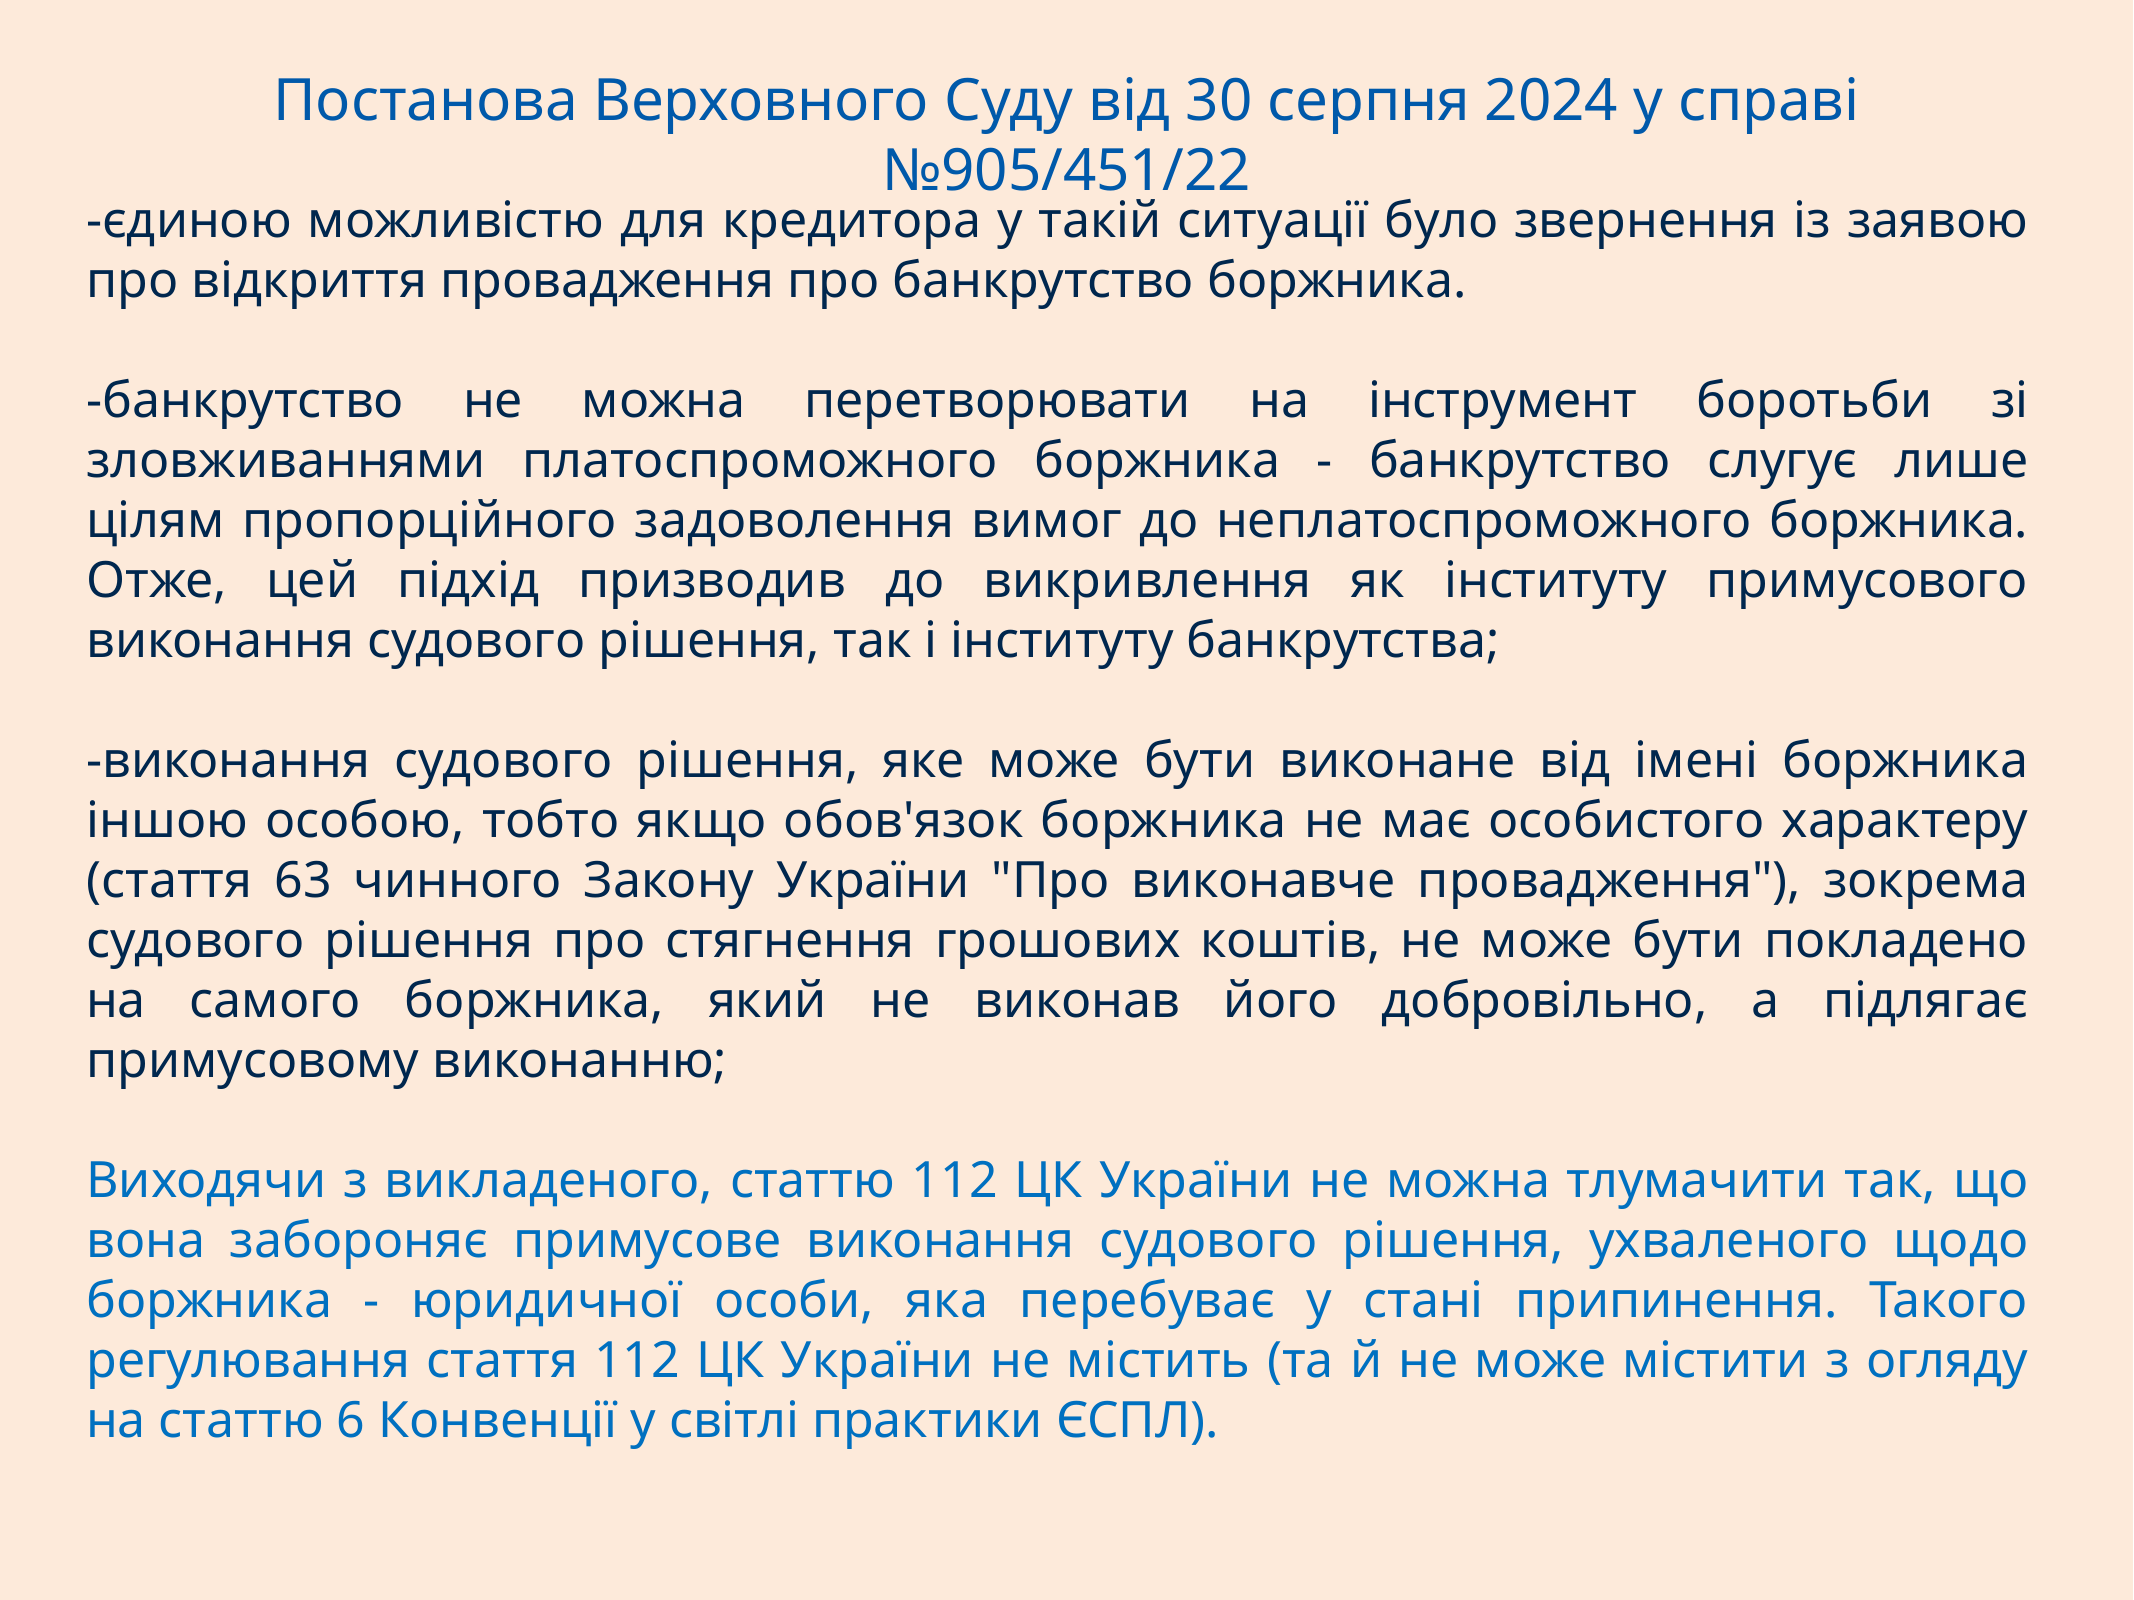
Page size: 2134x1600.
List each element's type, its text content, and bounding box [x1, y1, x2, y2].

title Постанова Верховного Суду від 30 серпня 2024 у справі №905/451/22 [104, 62, 2030, 134]
list -єдиною можливістю для кредитора у такій ситуації було звернення із заявою про відкриття провадження про банкрутство боржника. -банкрутство не можна перетворювати на інструмент боротьби зі зловживаннями платоспроможного боржника - банкрутство слугує лише цілям пропорційного задоволення вимог до неплатоспроможного боржника. Отже, цей підхід призводив до викривлення як інституту примусового виконання судового рішення, так і інституту банкрутства; -виконання судового рішення, яке може бути виконане від імені боржника іншою особою, тобто якщо обов'язок боржника не має особистого характеру (стаття 63 чинного Закону України "Про виконавче провадження"), зокрема судового рішення про стягнення грошових коштів, не може бути покладено на самого боржника, який не виконав його добровільно, а підлягає примусовому виконанню; Виходячи з викладеного, статтю 112 ЦК України не можна тлумачити так, що вона забороняє примусове виконання судового рішення, ухваленого щодо боржника - юридичної особи, яка перебуває у стані припинення. Такого регулювання стаття 112 ЦК України не містить (та й не може містити з огляду на статтю 6 Конвенції у світлі практики ЄСПЛ). [86, 187, 2030, 1521]
